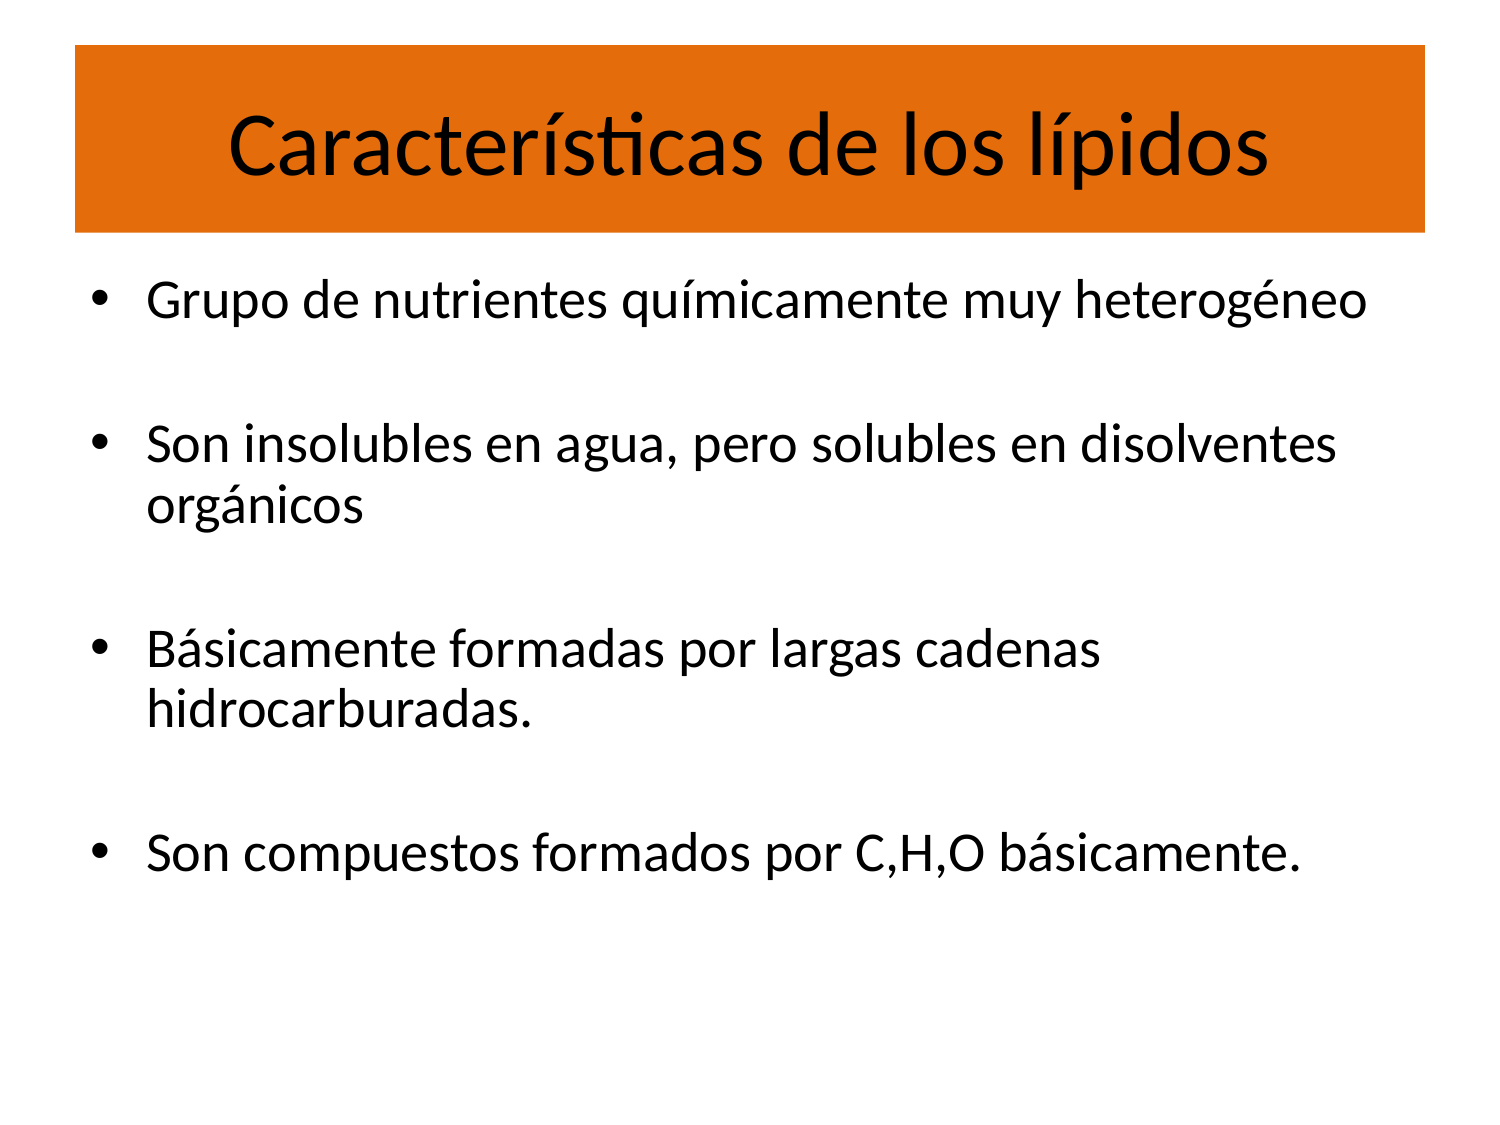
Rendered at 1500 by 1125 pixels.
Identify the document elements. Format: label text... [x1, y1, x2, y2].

list Grupo de nutrientes químicamente muy heterogéneo Son insolubles en agua, pero solubles en disolventes orgánicos Básicamente formadas por largas cadenas hidrocarburadas. Son compuestos formados por C,H,O básicamente. [75, 262, 1425, 1005]
title Características de los lípidos [75, 45, 1425, 233]
